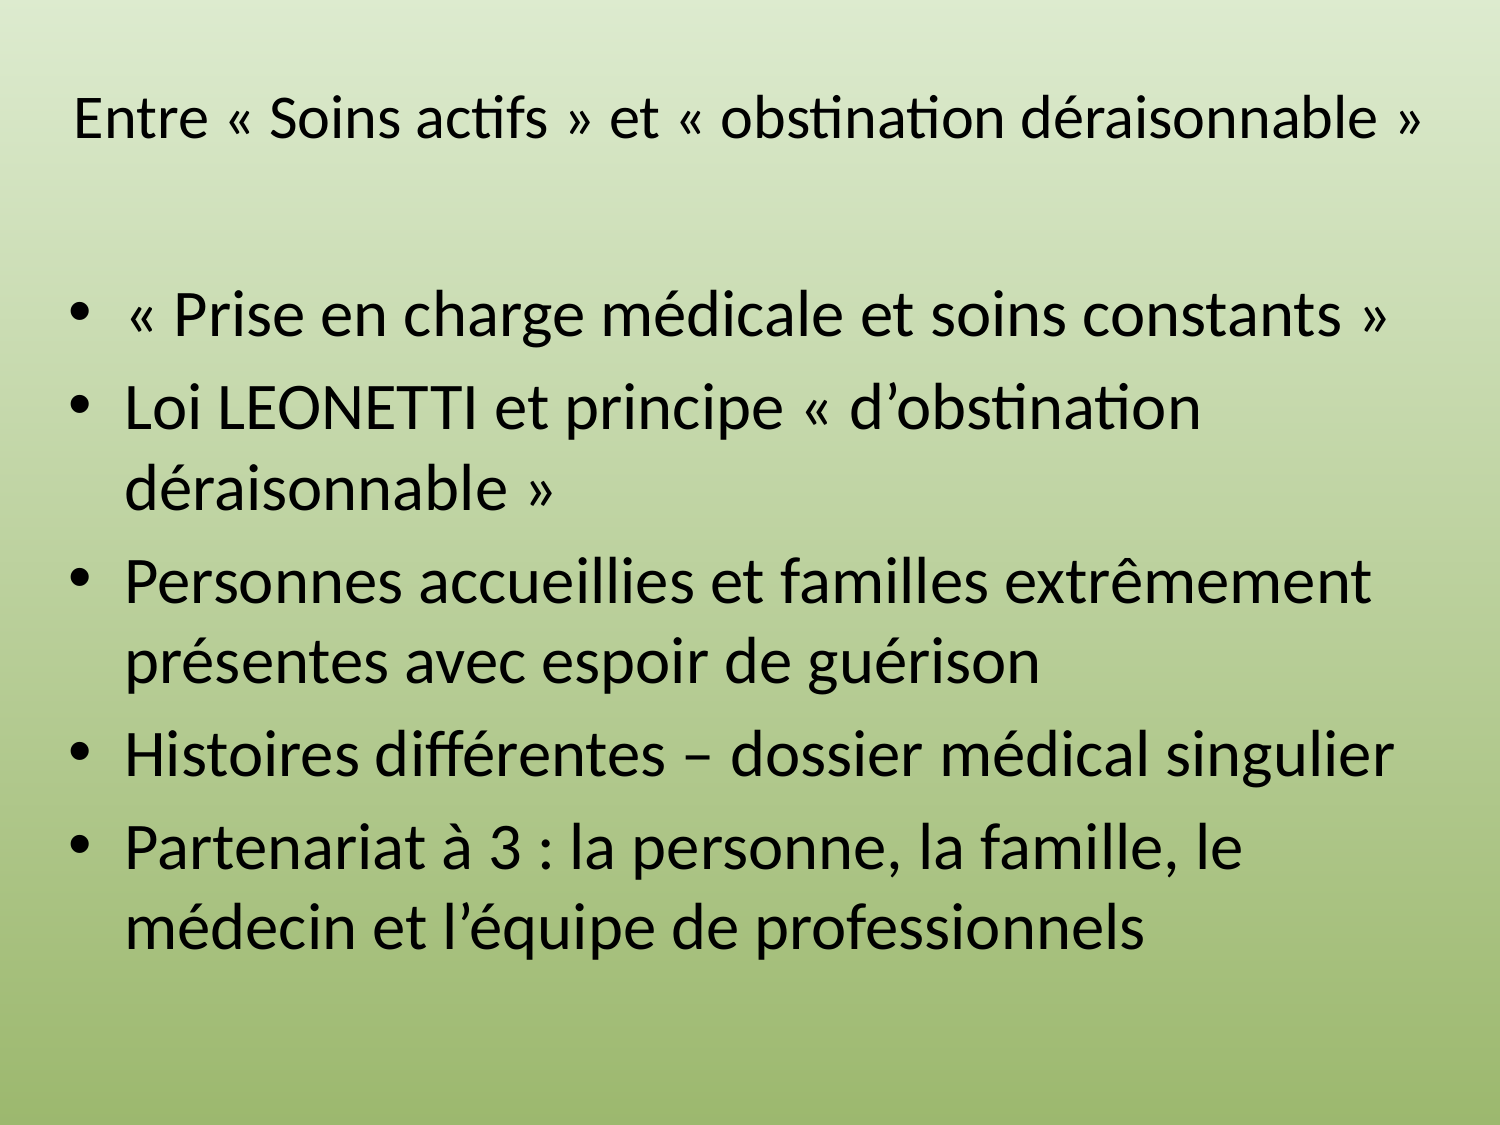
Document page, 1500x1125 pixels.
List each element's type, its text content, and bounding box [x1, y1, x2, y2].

list « Prise en charge médicale et soins constants » Loi LEONETTI et principe « d’obstination déraisonnable » Personnes accueillies et familles extrêmement présentes avec espoir de guérison Histoires différentes – dossier médical singulier Partenariat à 3 : la personne, la famille, le médecin et l’équipe de professionnels [53, 262, 1447, 1005]
title Entre « Soins actifs » et « obstination déraisonnable » [49, 54, 1450, 173]
